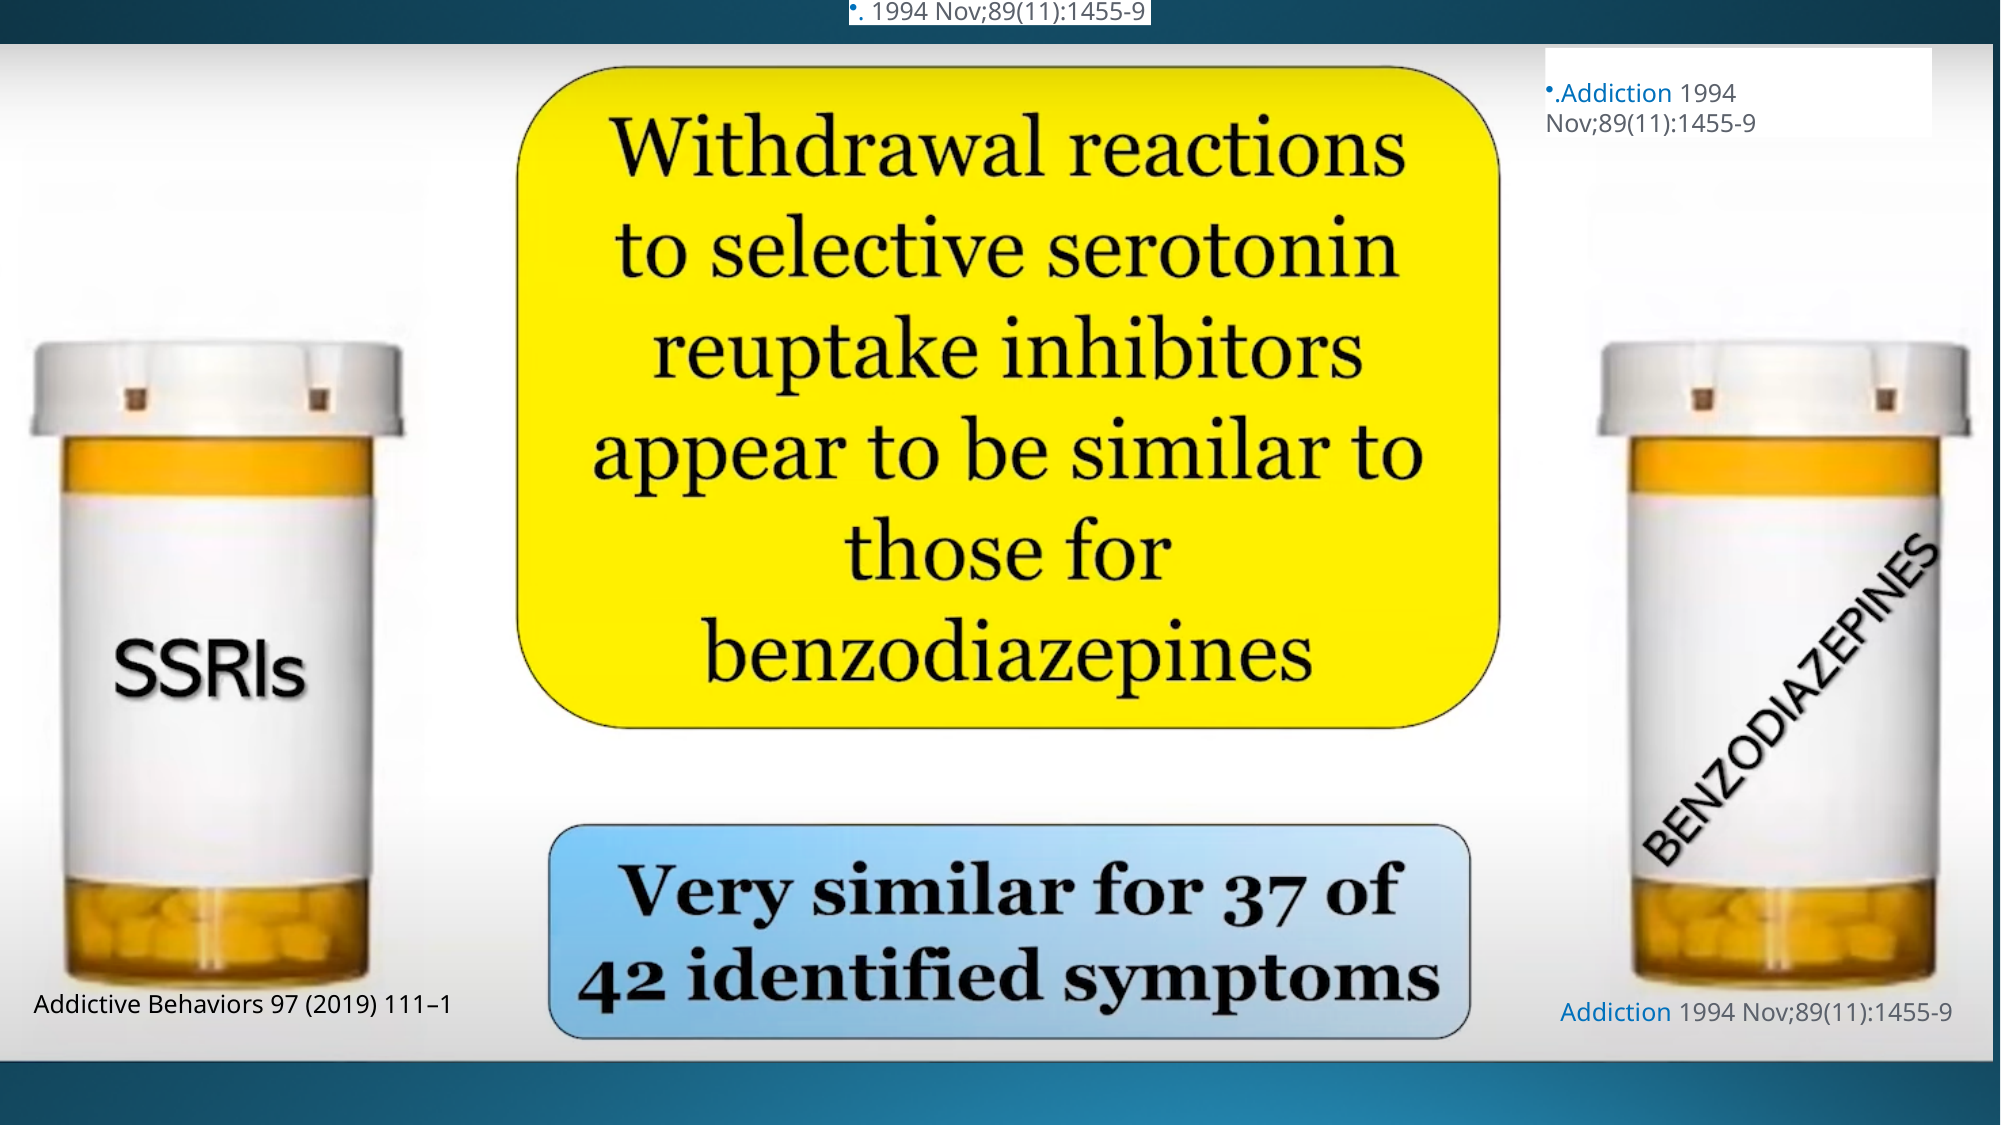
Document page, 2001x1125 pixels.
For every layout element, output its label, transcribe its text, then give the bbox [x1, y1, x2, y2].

text_box . 1994 Nov;89(11):1455-9 [848, 0, 1151, 26]
picture [0, 0, 2001, 1125]
